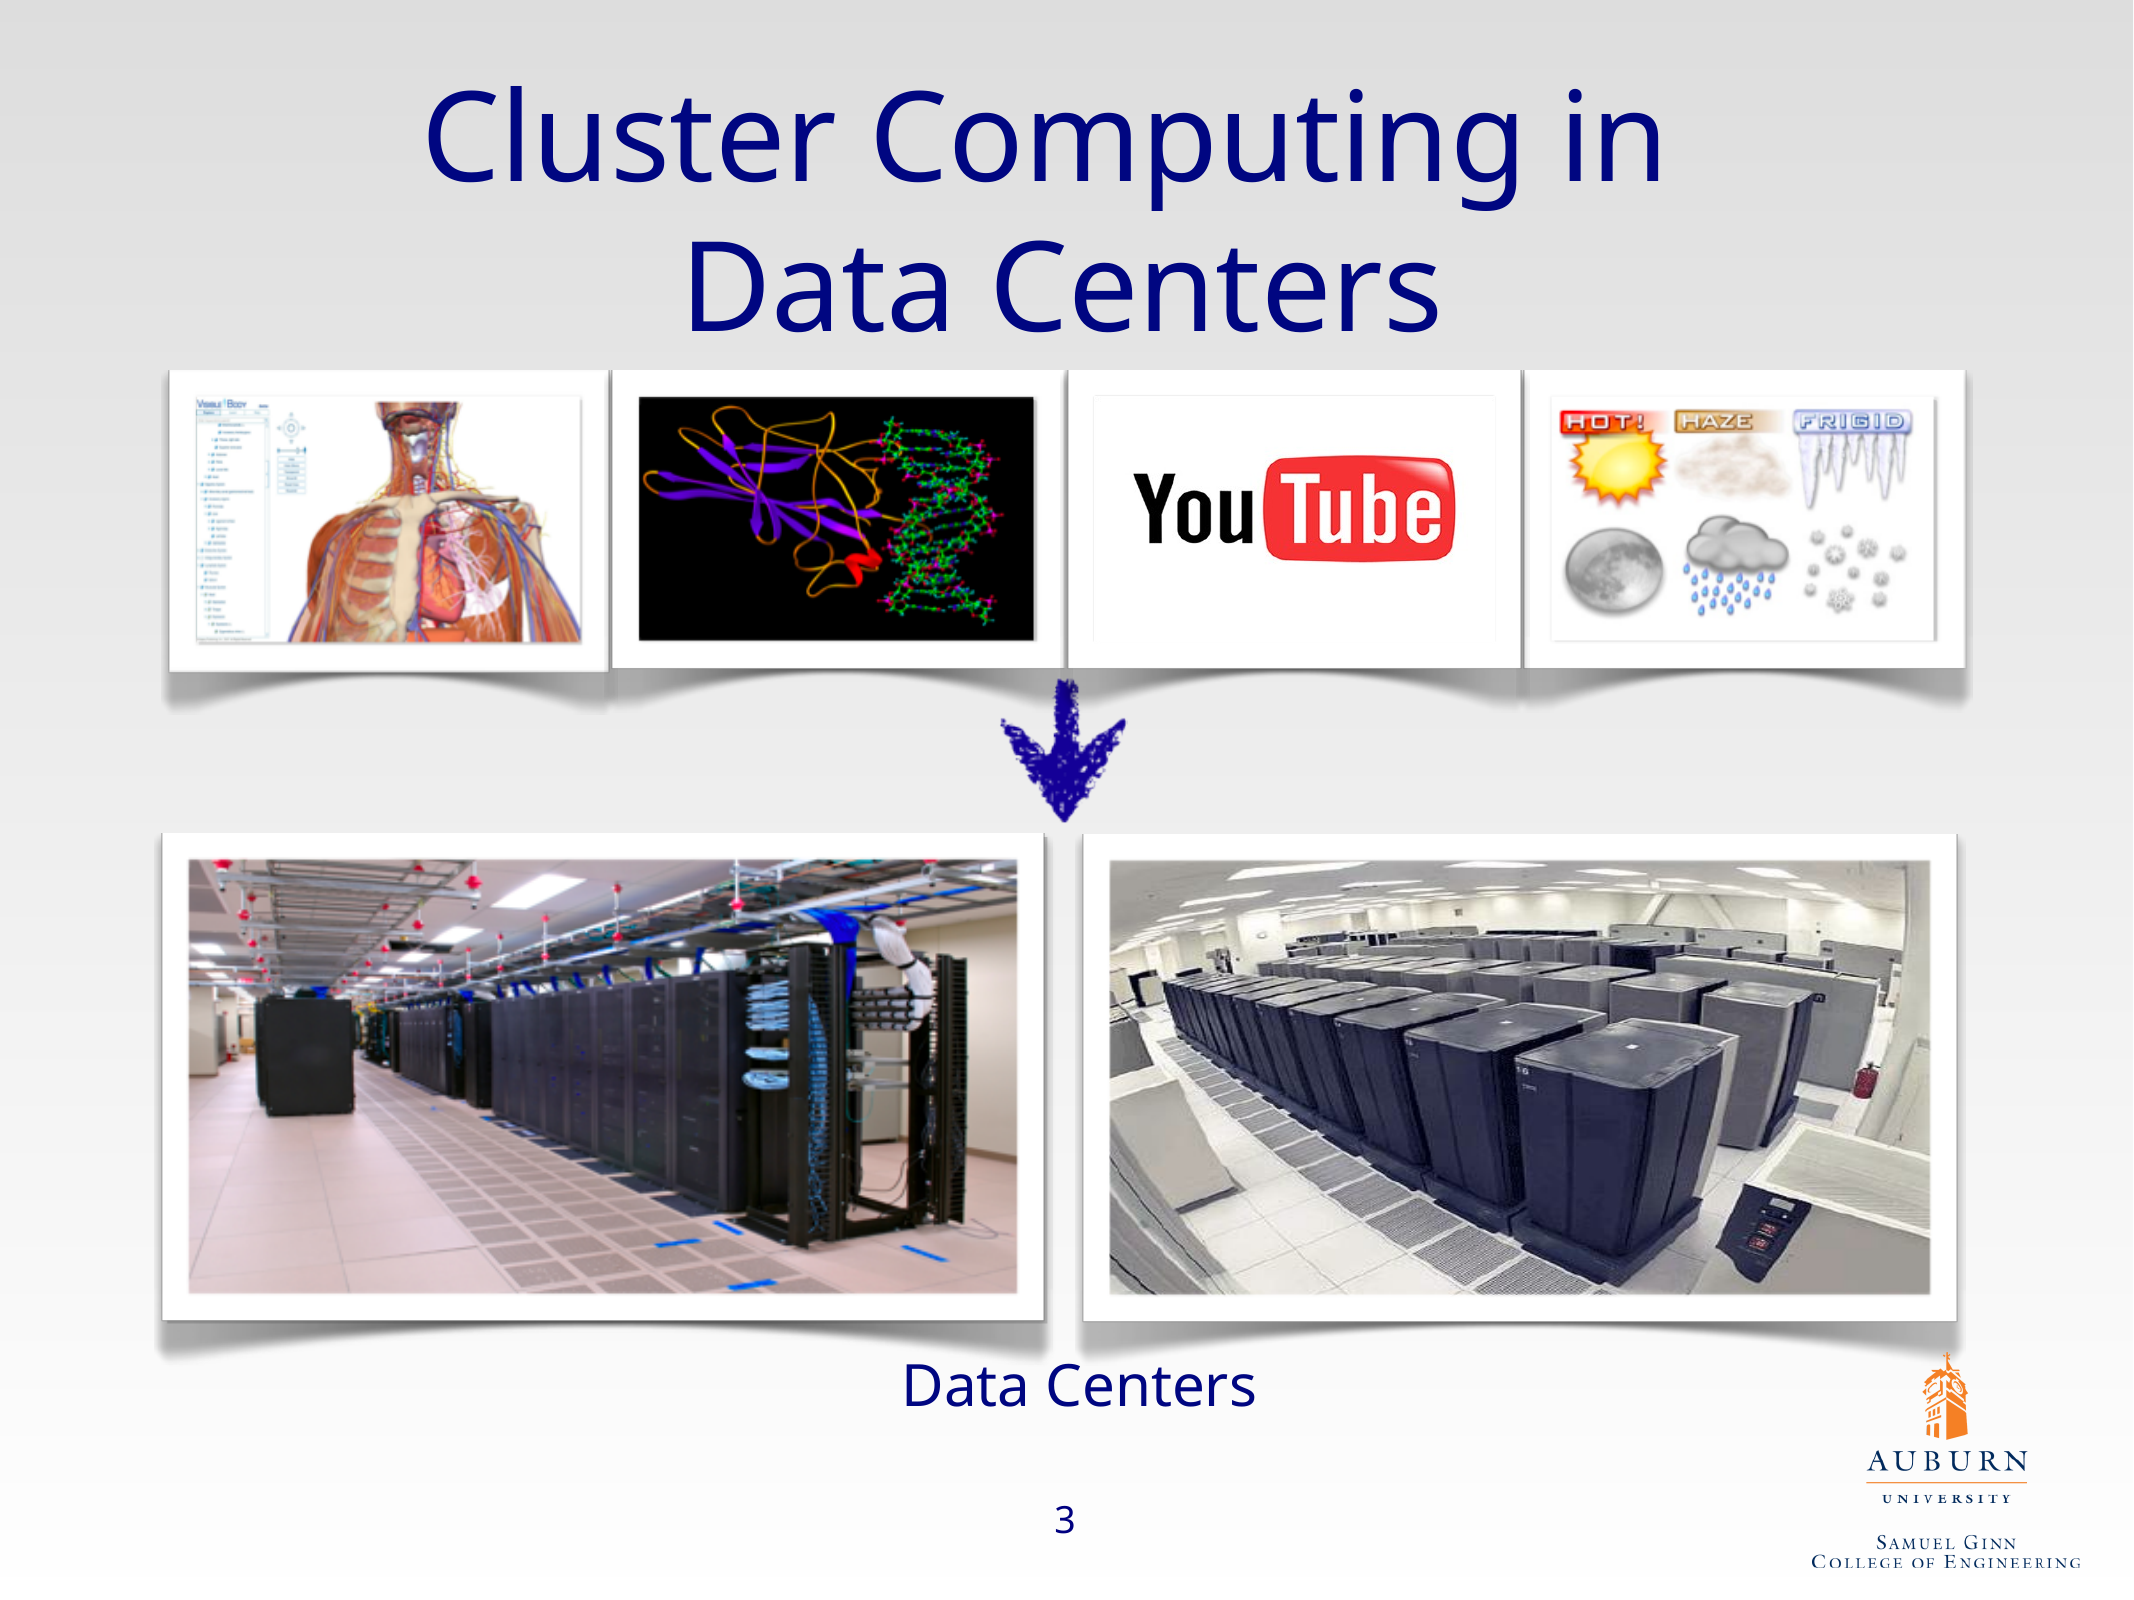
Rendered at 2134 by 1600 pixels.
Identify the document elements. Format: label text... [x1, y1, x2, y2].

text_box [1075, 833, 1966, 1366]
text_box Data Centers [679, 1306, 1480, 1461]
slide_number 3 [1034, 1488, 1096, 1551]
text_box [1060, 370, 1530, 713]
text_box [1530, 370, 1974, 713]
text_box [603, 370, 1059, 713]
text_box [161, 370, 602, 715]
picture [1812, 1351, 2080, 1568]
title Cluster Computing in Data Centers [174, 62, 1959, 351]
picture [153, 664, 1128, 1365]
